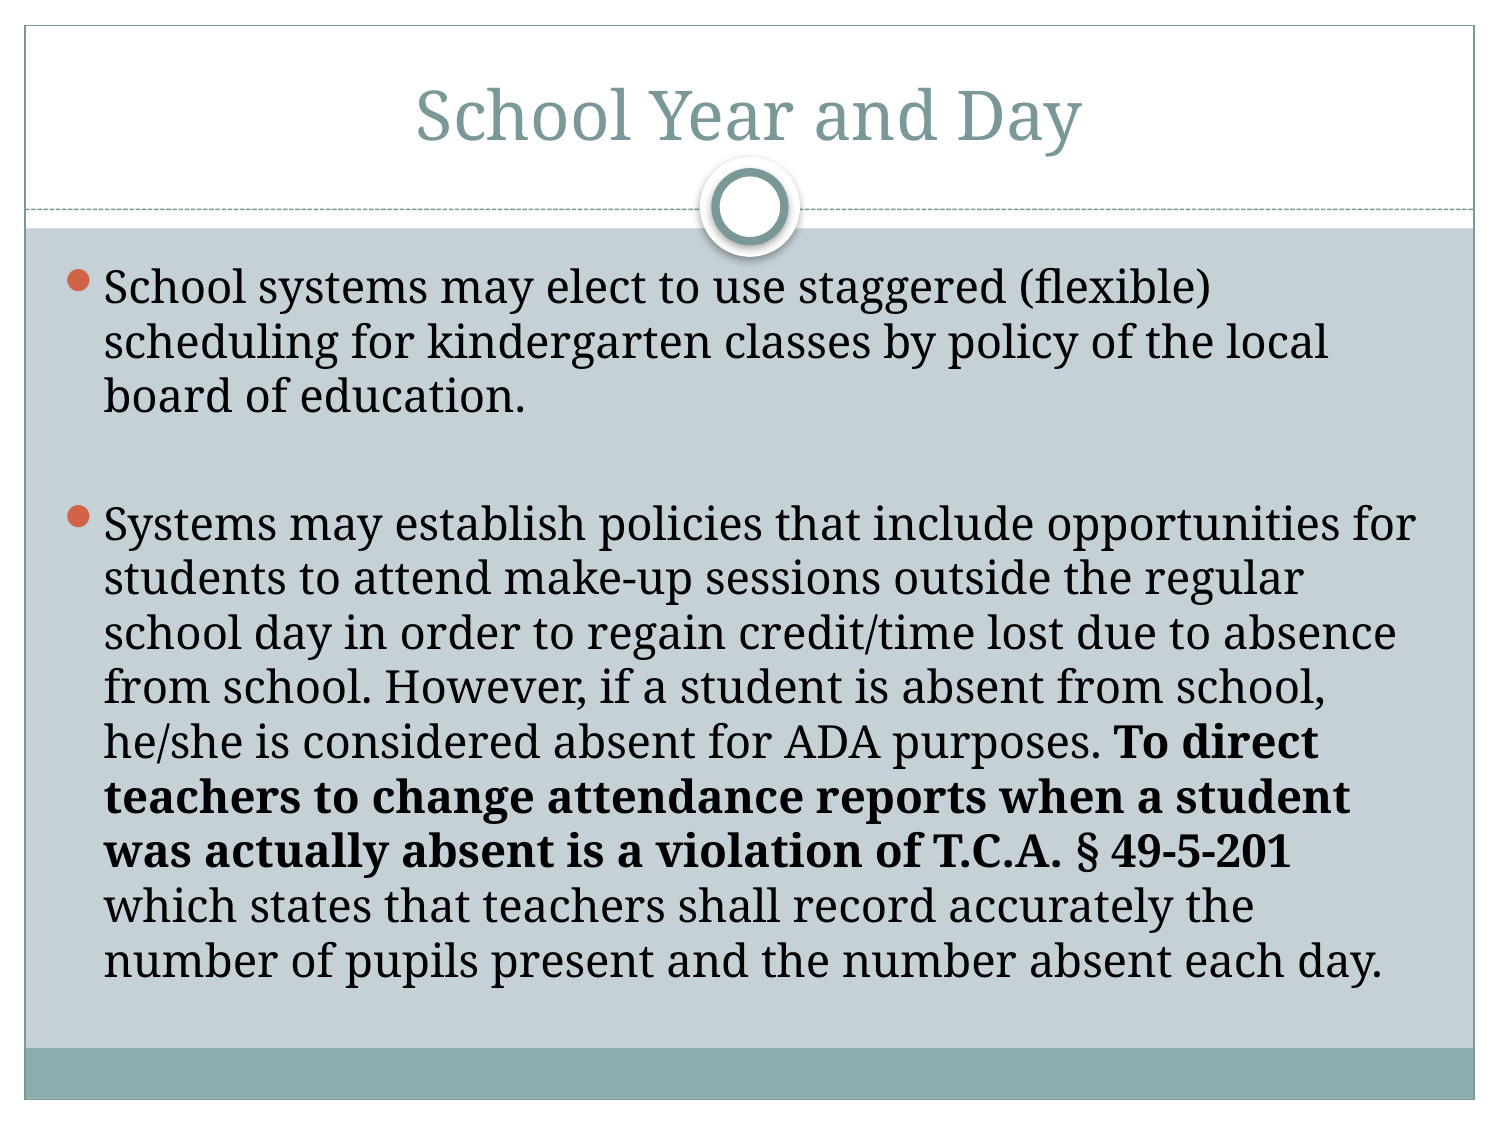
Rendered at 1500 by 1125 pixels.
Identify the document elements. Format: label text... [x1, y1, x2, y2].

title School Year and Day [49, 37, 1450, 162]
list School systems may elect to use staggered (flexible) scheduling for kindergarten classes by policy of the local board of education. Systems may establish policies that include opportunities for students to attend make-up sessions outside the regular school day in order to regain credit/time lost due to absence from school. However, if a student is absent from school, he/she is considered absent for ADA purposes. To direct teachers to change attendance reports when a student was actually absent is a violation of T.C.A. § 49-5-201 which states that teachers shall record accurately the number of pupils present and the number absent each day. [49, 250, 1445, 1001]
